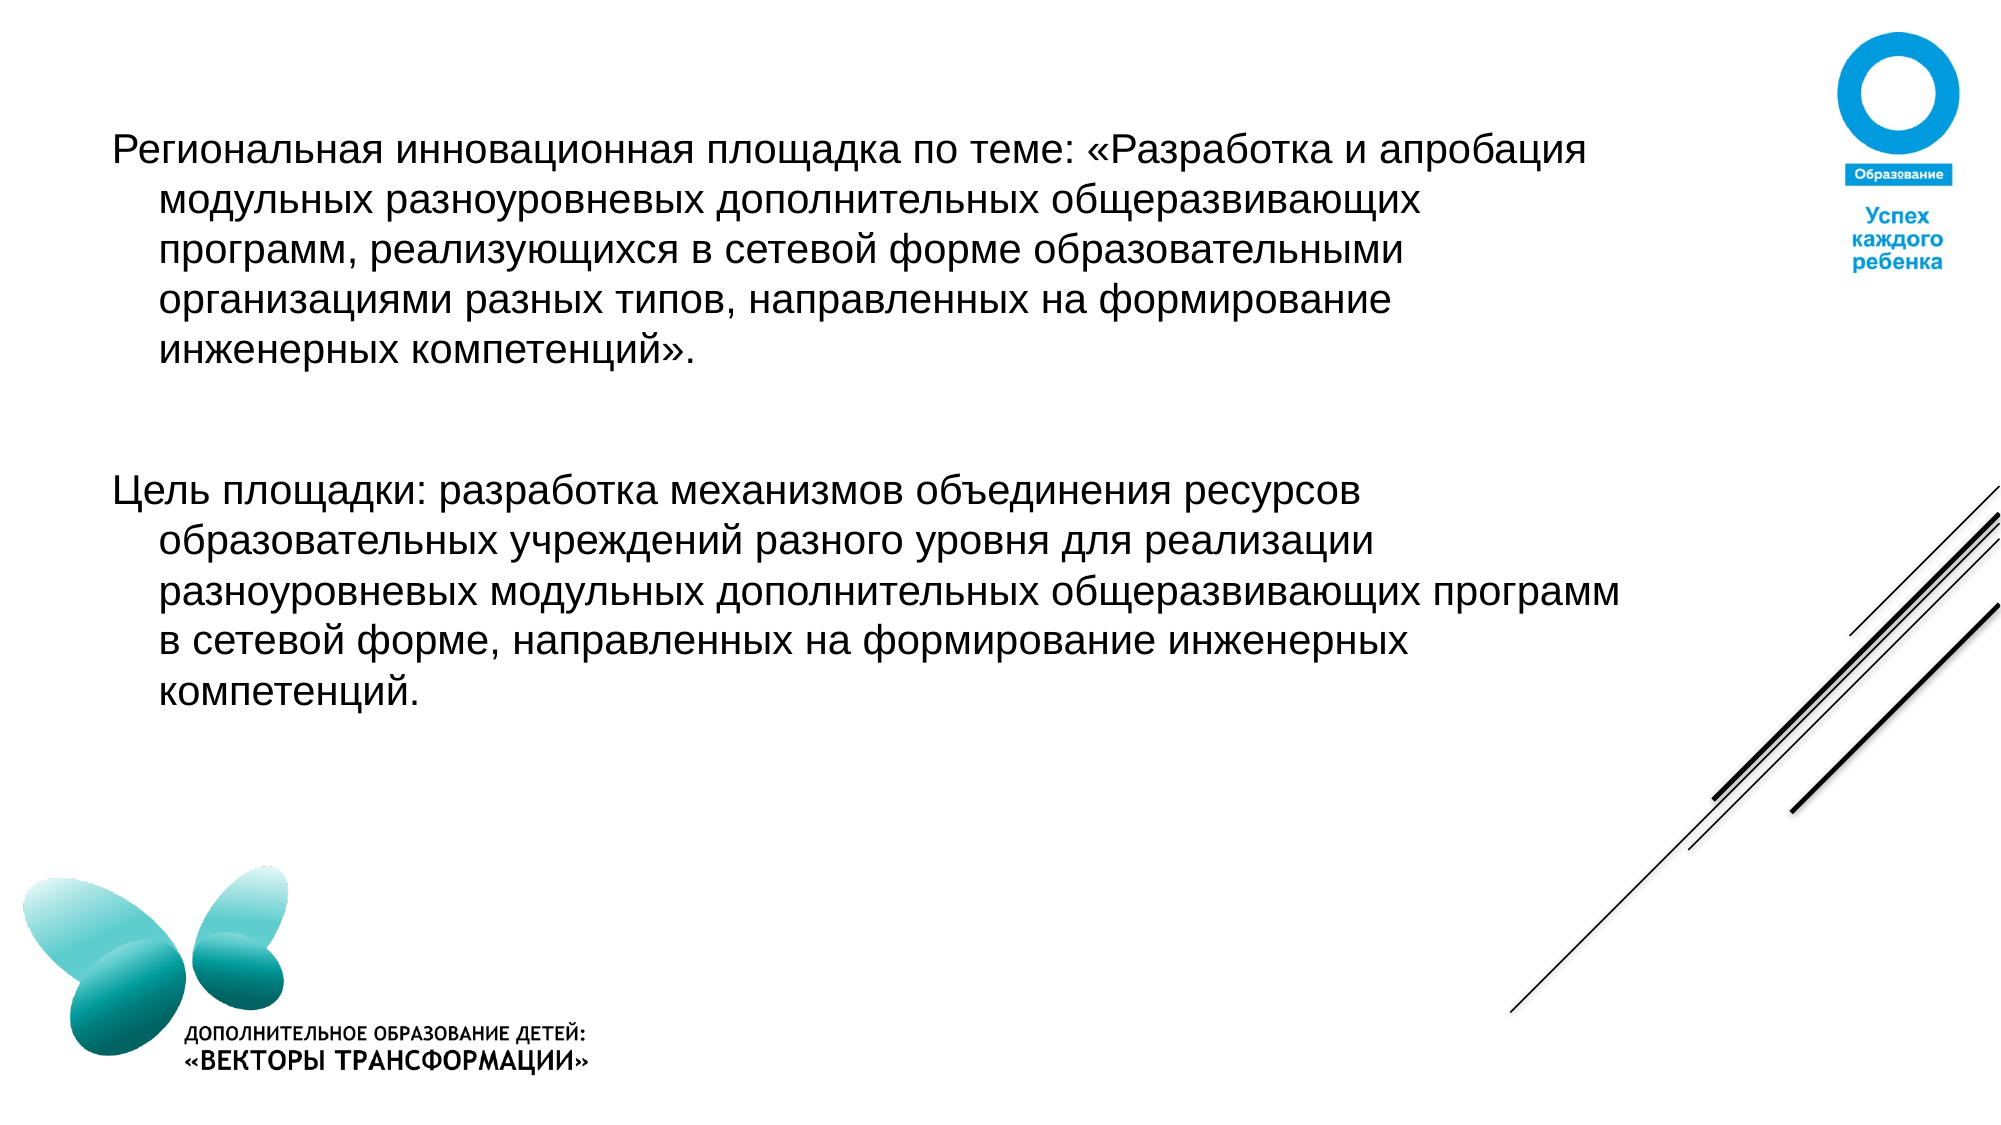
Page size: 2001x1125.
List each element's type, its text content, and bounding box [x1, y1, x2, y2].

picture [0, 754, 612, 1125]
picture [1831, 28, 1966, 274]
text_box Региональная инновационная площадка по теме: «Разработка и апробация модульных разноуровневых дополнительных общеразвивающих программ, реализующихся в сетевой форме образовательными организациями разных типов, направленных на формирование инженерных компетенций». Цель площадки: разработка механизмов объединения ресурсов образовательных учреждений разного уровня для реализации разноуровневых модульных дополнительных общеразвивающих программ в сетевой форме, направленных на формирование инженерных компетенций. [96, 94, 1642, 945]
